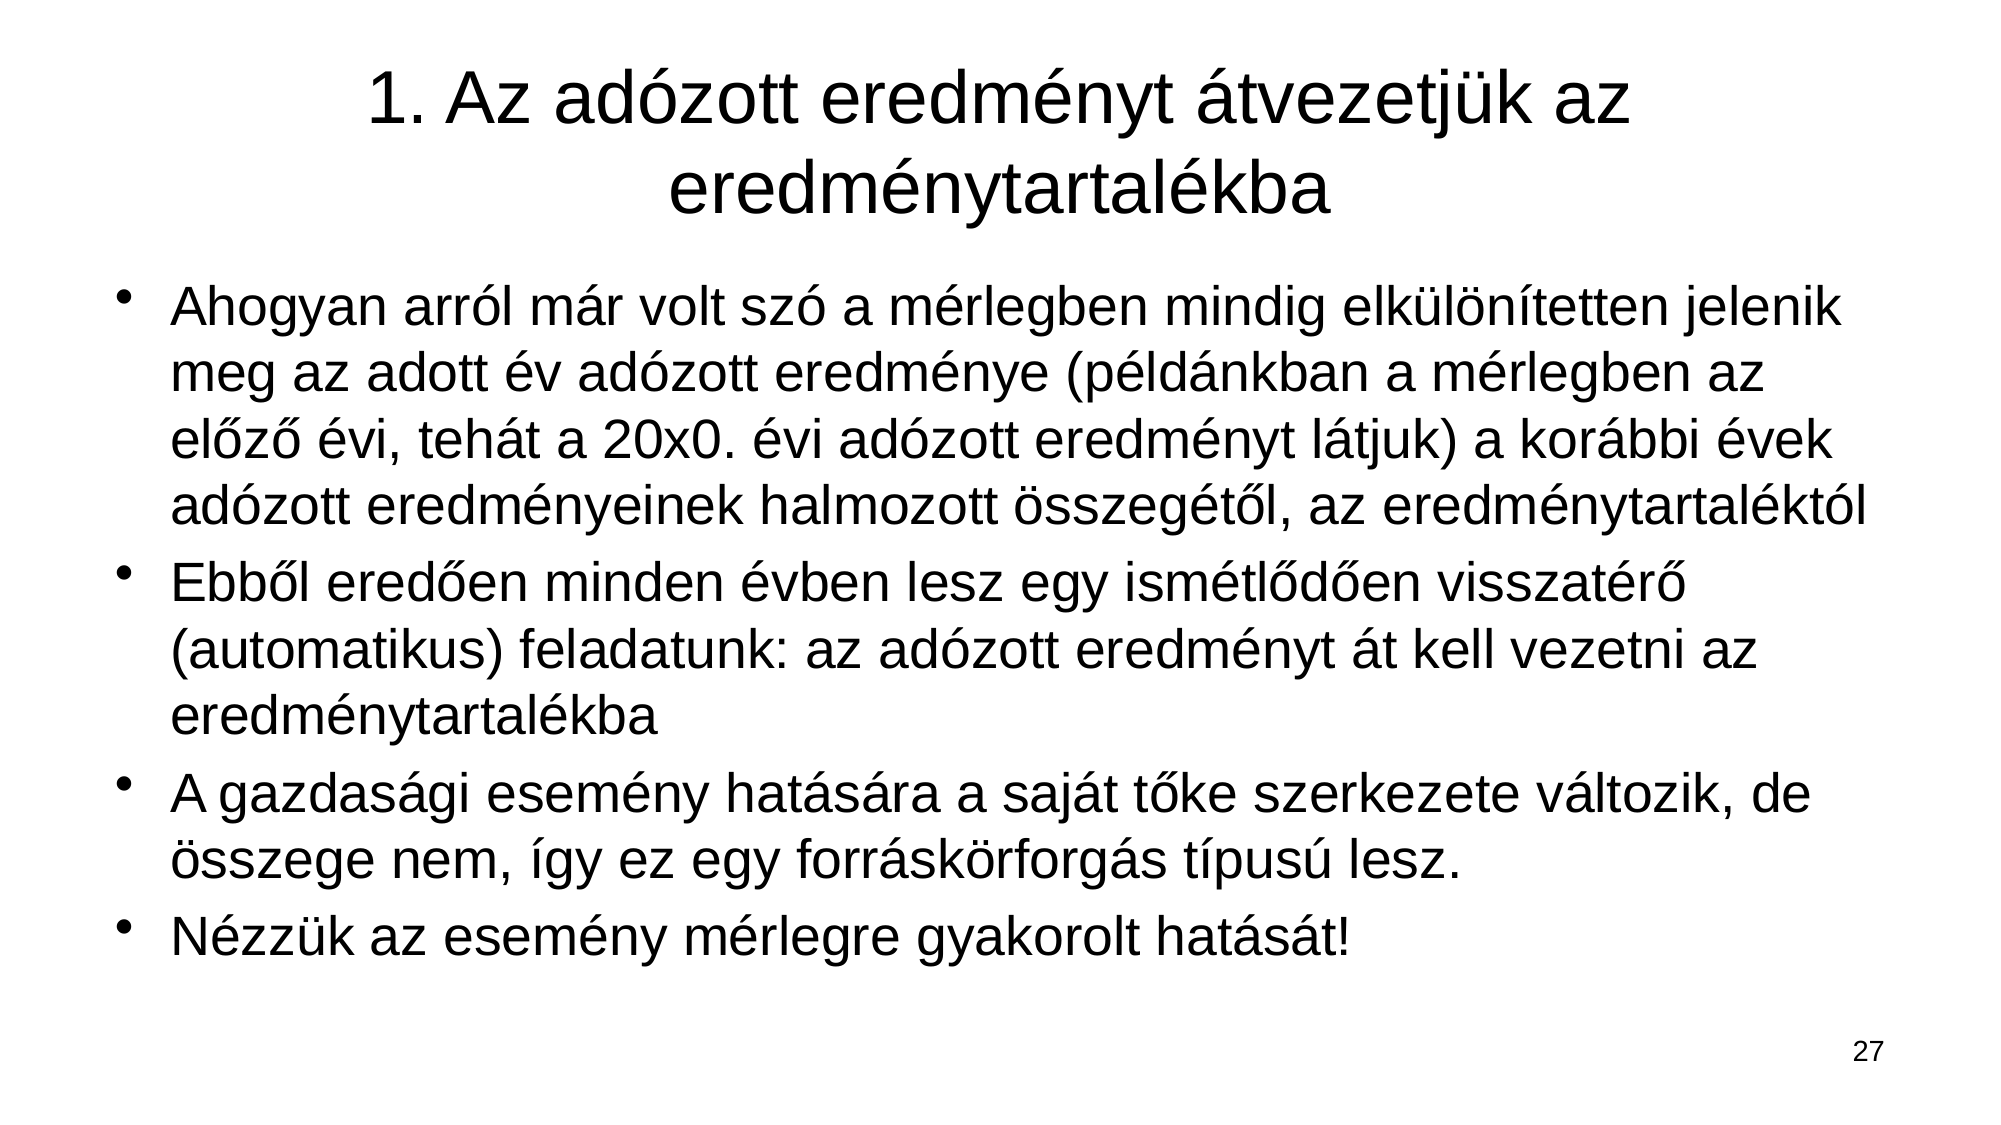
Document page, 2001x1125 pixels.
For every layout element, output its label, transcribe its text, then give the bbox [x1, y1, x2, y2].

list Ahogyan arról már volt szó a mérlegben mindig elkülönítetten jelenik meg az adott év adózott eredménye (példánkban a mérlegben az előző évi, tehát a 20x0. évi adózott eredményt látjuk) a korábbi évek adózott eredményeinek halmozott összegétől, az eredménytartaléktól Ebből eredően minden évben lesz egy ismétlődően visszatérő (automatikus) feladatunk: az adózott eredményt át kell vezetni az eredménytartalékba A gazdasági esemény hatására a saját tőke szerkezete változik, de összege nem, így ez egy forráskörforgás típusú lesz. Nézzük az esemény mérlegre gyakorolt hatását! [99, 262, 1900, 1005]
title 1. Az adózott eredményt átvezetjük az eredménytartalékba [99, 45, 1900, 233]
slide_number 27 [1433, 1024, 1900, 1103]
